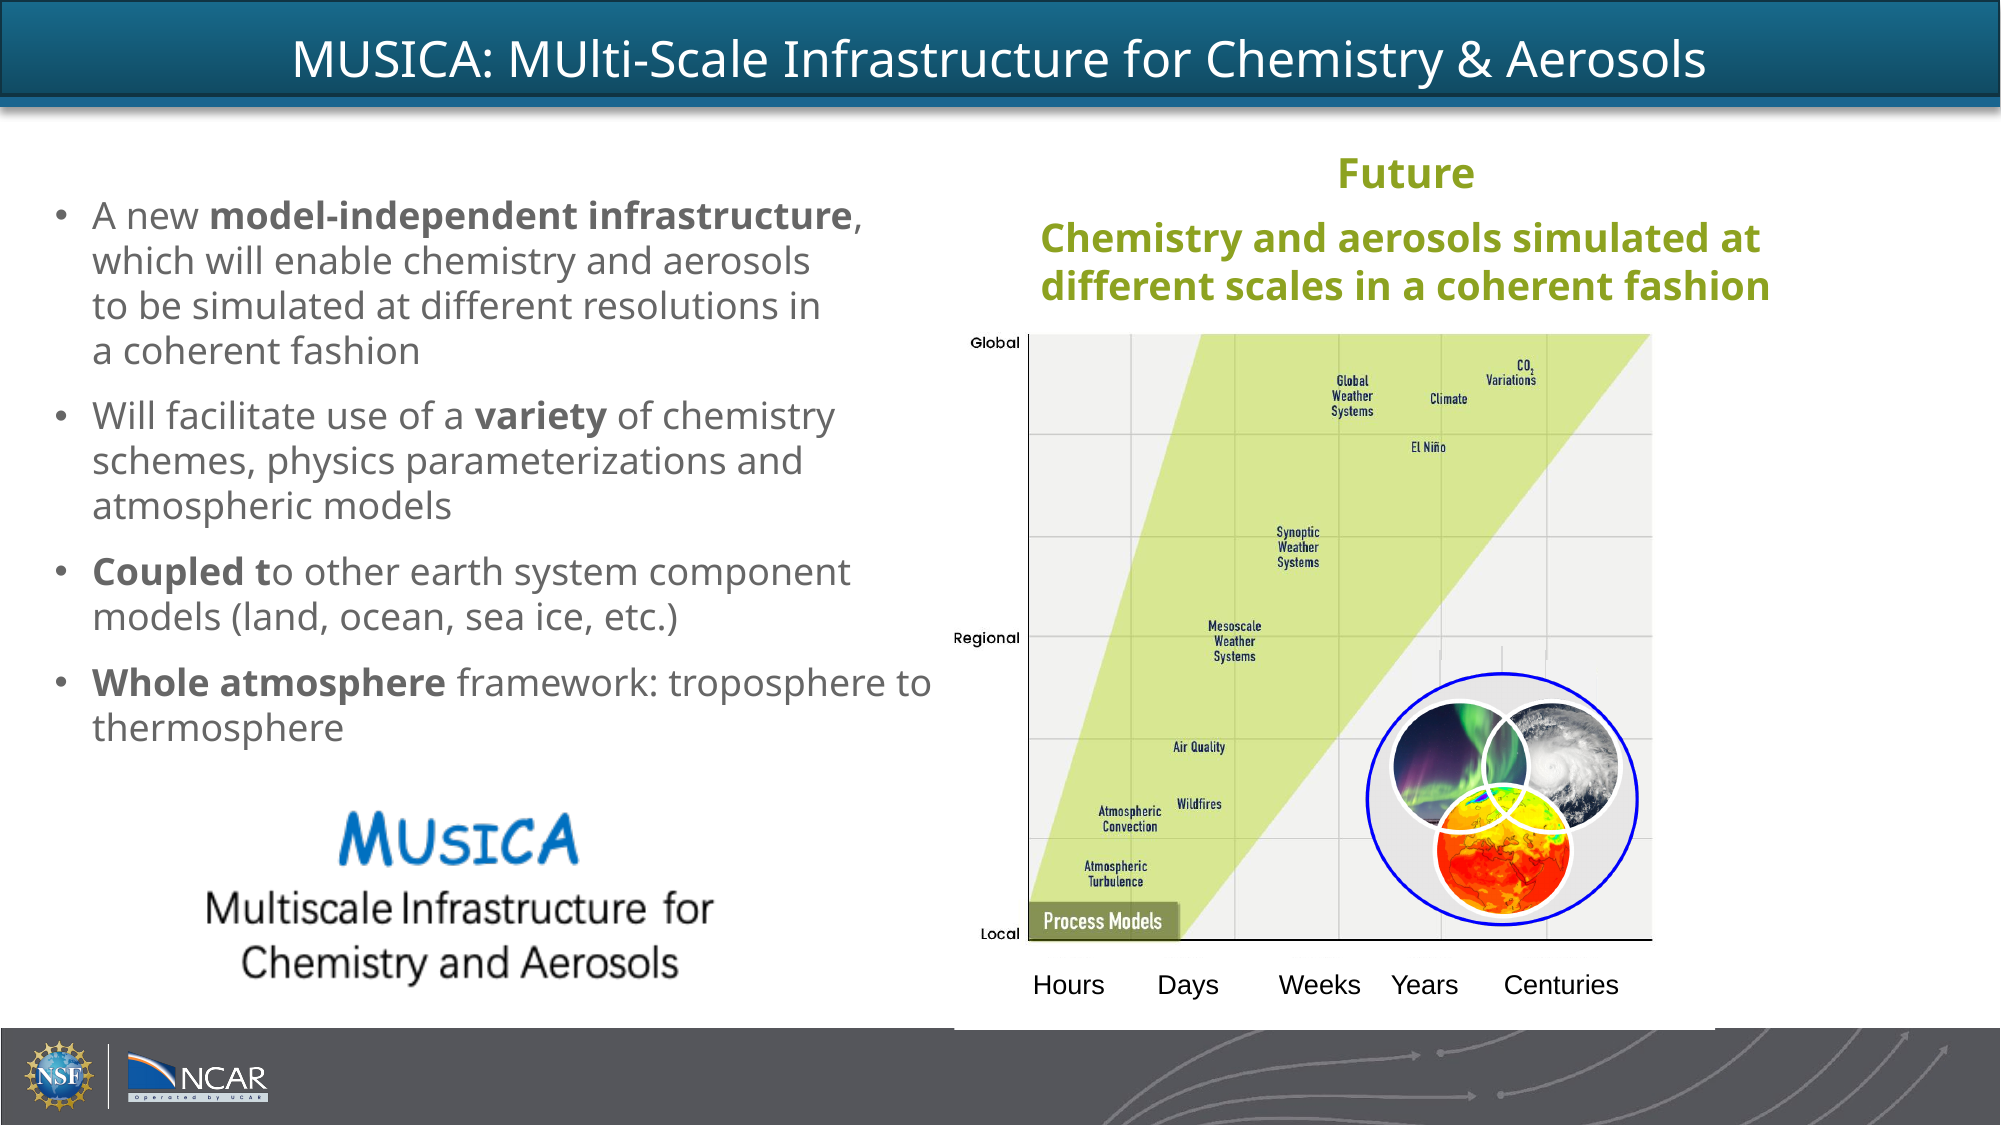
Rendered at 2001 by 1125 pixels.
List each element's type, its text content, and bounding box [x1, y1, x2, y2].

picture [1365, 671, 1639, 927]
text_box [954, 307, 1716, 1030]
list A new model-independent infrastructure, which will enable chemistry and aerosols to be simulated at different resolutions in a coherent fashion Will facilitate use of a variety of chemistry schemes, physics parameterizations and atmospheric models Coupled to other earth system component models (land, ocean, sea ice, etc.) Whole atmosphere framework: troposphere to thermosphere [39, 126, 962, 877]
picture [133, 777, 785, 1011]
text_box MUSICA: MUlti-Scale Infrastructure for Chemistry & Aerosols [99, 1, 1900, 113]
text_box Future Chemistry and aerosols simulated at different scales in a coherent fashion [962, 169, 1845, 285]
text_box [0, 0, 2000, 95]
picture [0, 1028, 2000, 1125]
